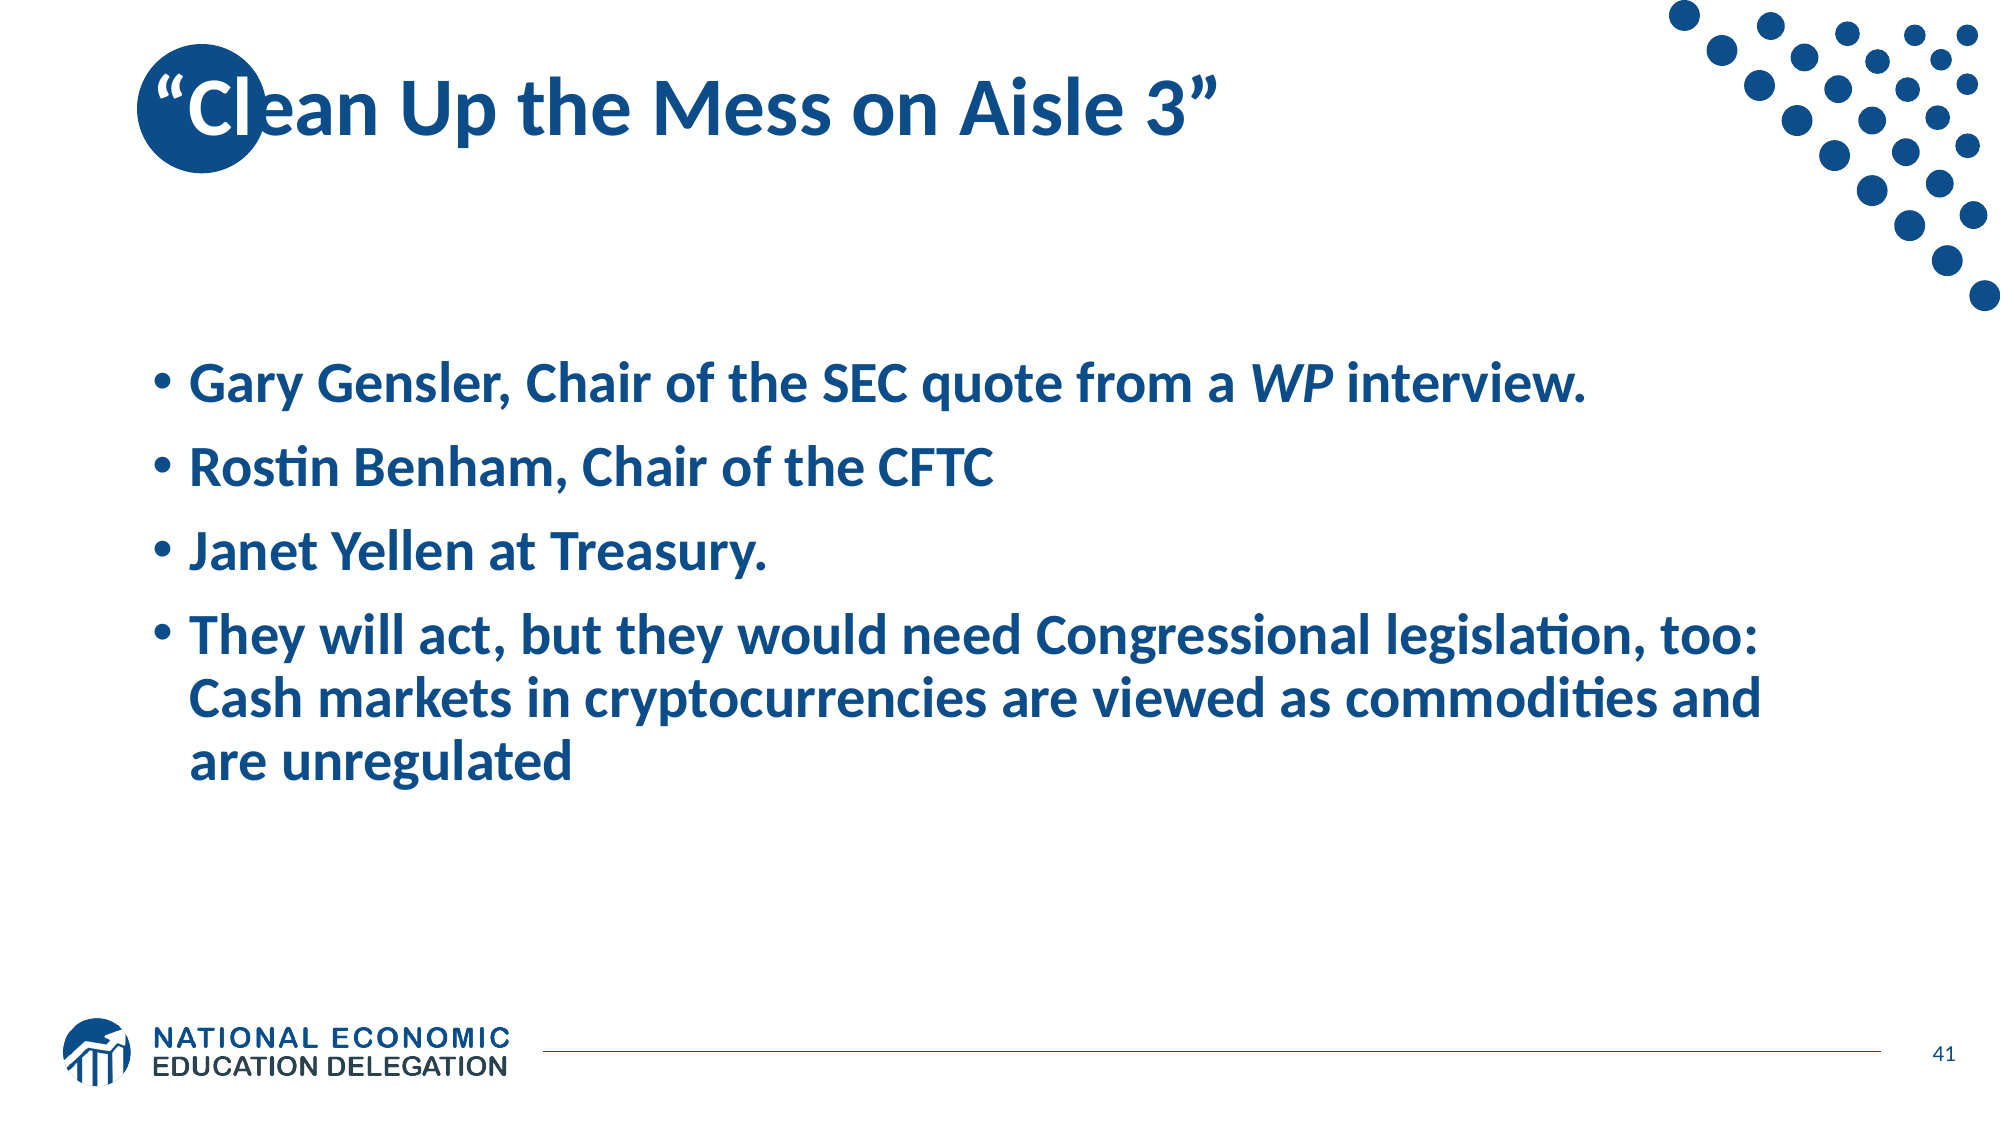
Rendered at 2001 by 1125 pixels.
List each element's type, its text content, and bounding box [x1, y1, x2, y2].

slide_number 41 [1521, 1022, 1972, 1082]
picture [55, 1013, 520, 1091]
list Gary Gensler, Chair of the SEC quote from a WP interview. Rostin Benham, Chair of the CFTC Janet Yellen at Treasury. They will act, but they would need Congressional legislation, too: Cash markets in cryptocurrencies are viewed as commodities and are unregulated [137, 257, 1863, 972]
title “Clean Up the Mess on Aisle 3” [137, 0, 1863, 218]
